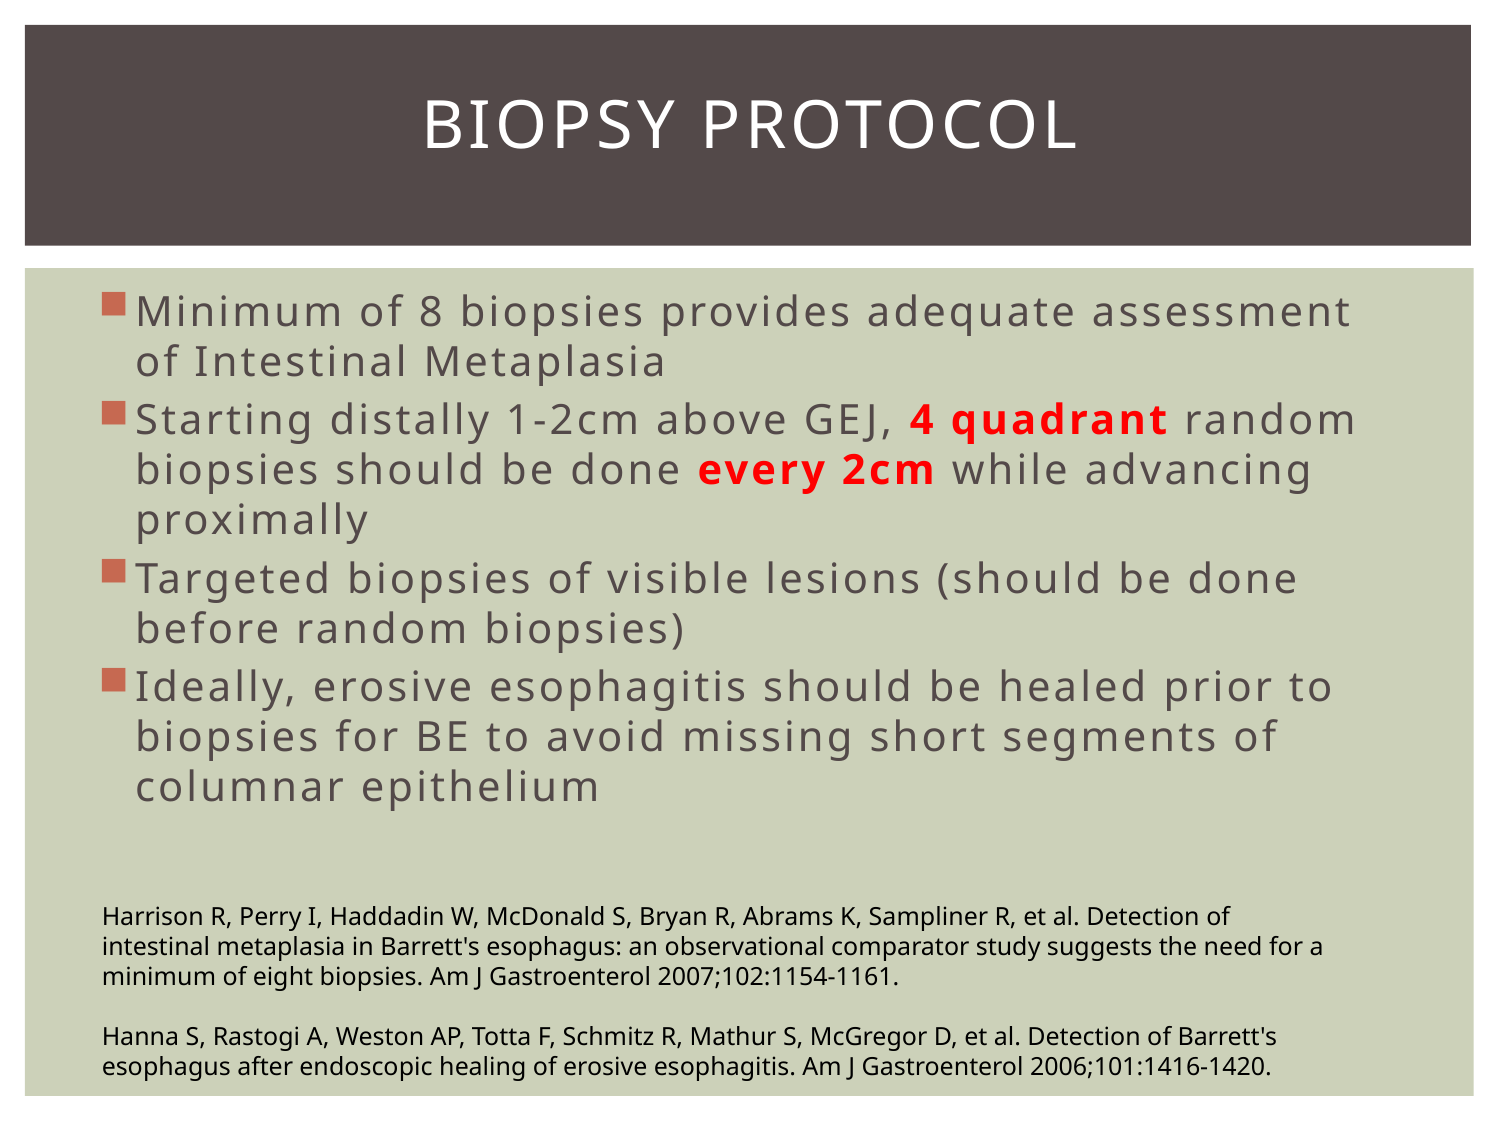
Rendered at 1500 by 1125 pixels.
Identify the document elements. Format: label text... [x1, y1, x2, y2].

list Minimum of 8 biopsies provides adequate assessment of Intestinal Metaplasia Starting distally 1-2cm above GEJ, 4 quadrant random biopsies should be done every 2cm while advancing proximally Targeted biopsies of visible lesions (should be done before random biopsies) Ideally, erosive esophagitis should be healed prior to biopsies for BE to avoid missing short segments of columnar epithelium [75, 277, 1425, 1020]
title Biopsy Protocol [75, 28, 1425, 216]
text_box Harrison R, Perry I, Haddadin W, McDonald S, Bryan R, Abrams K, Sampliner R, et al. Detection of intestinal metaplasia in Barrett's esophagus: an observational comparator study suggests the need for a minimum of eight biopsies. Am J Gastroenterol 2007;102:1154-1161. Hanna S, Rastogi A, Weston AP, Totta F, Schmitz R, Mathur S, McGregor D, et al. Detection of Barrett's esophagus after endoscopic healing of erosive esophagitis. Am J Gastroenterol 2006;101:1416-1420. [87, 893, 1352, 1088]
